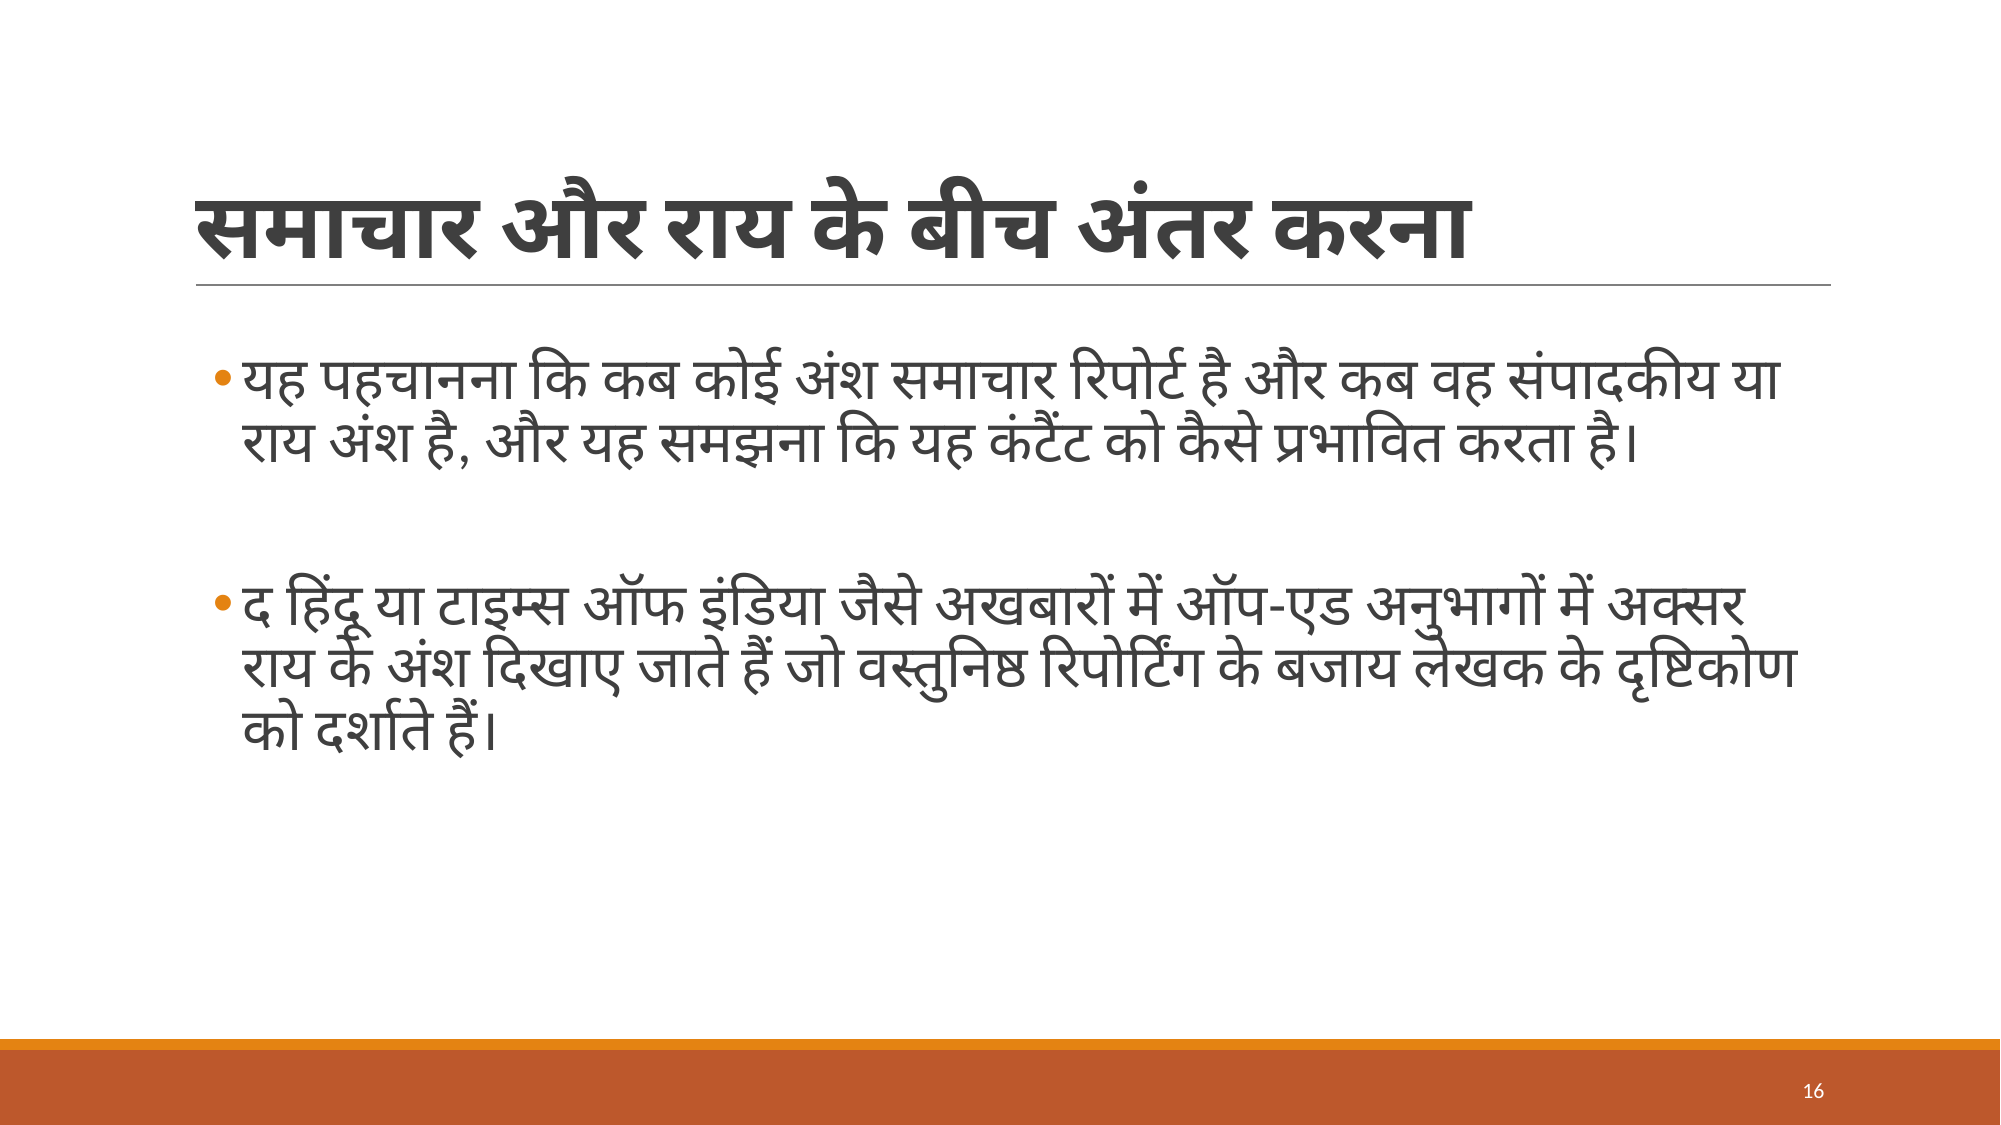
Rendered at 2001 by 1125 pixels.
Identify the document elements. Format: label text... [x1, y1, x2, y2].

slide_number 16 [1624, 1059, 1840, 1120]
list यह पहचानना कि कब कोई अंश समाचार रिपोर्ट है और कब वह संपादकीय या राय अंश है, और यह समझना कि यह कंटैंट को कैसे प्रभावित करता है। द हिंदू या टाइम्स ऑफ इंडिया जैसे अखबारों में ऑप-एड अनुभागों में अक्सर राय के अंश दिखाए जाते हैं जो वस्तुनिष्ठ रिपोर्टिंग के बजाय लेखक के दृष्टिकोण को दर्शाते हैं। [180, 342, 1830, 1003]
title समाचार और राय के बीच अंतर करना [180, 47, 1830, 285]
